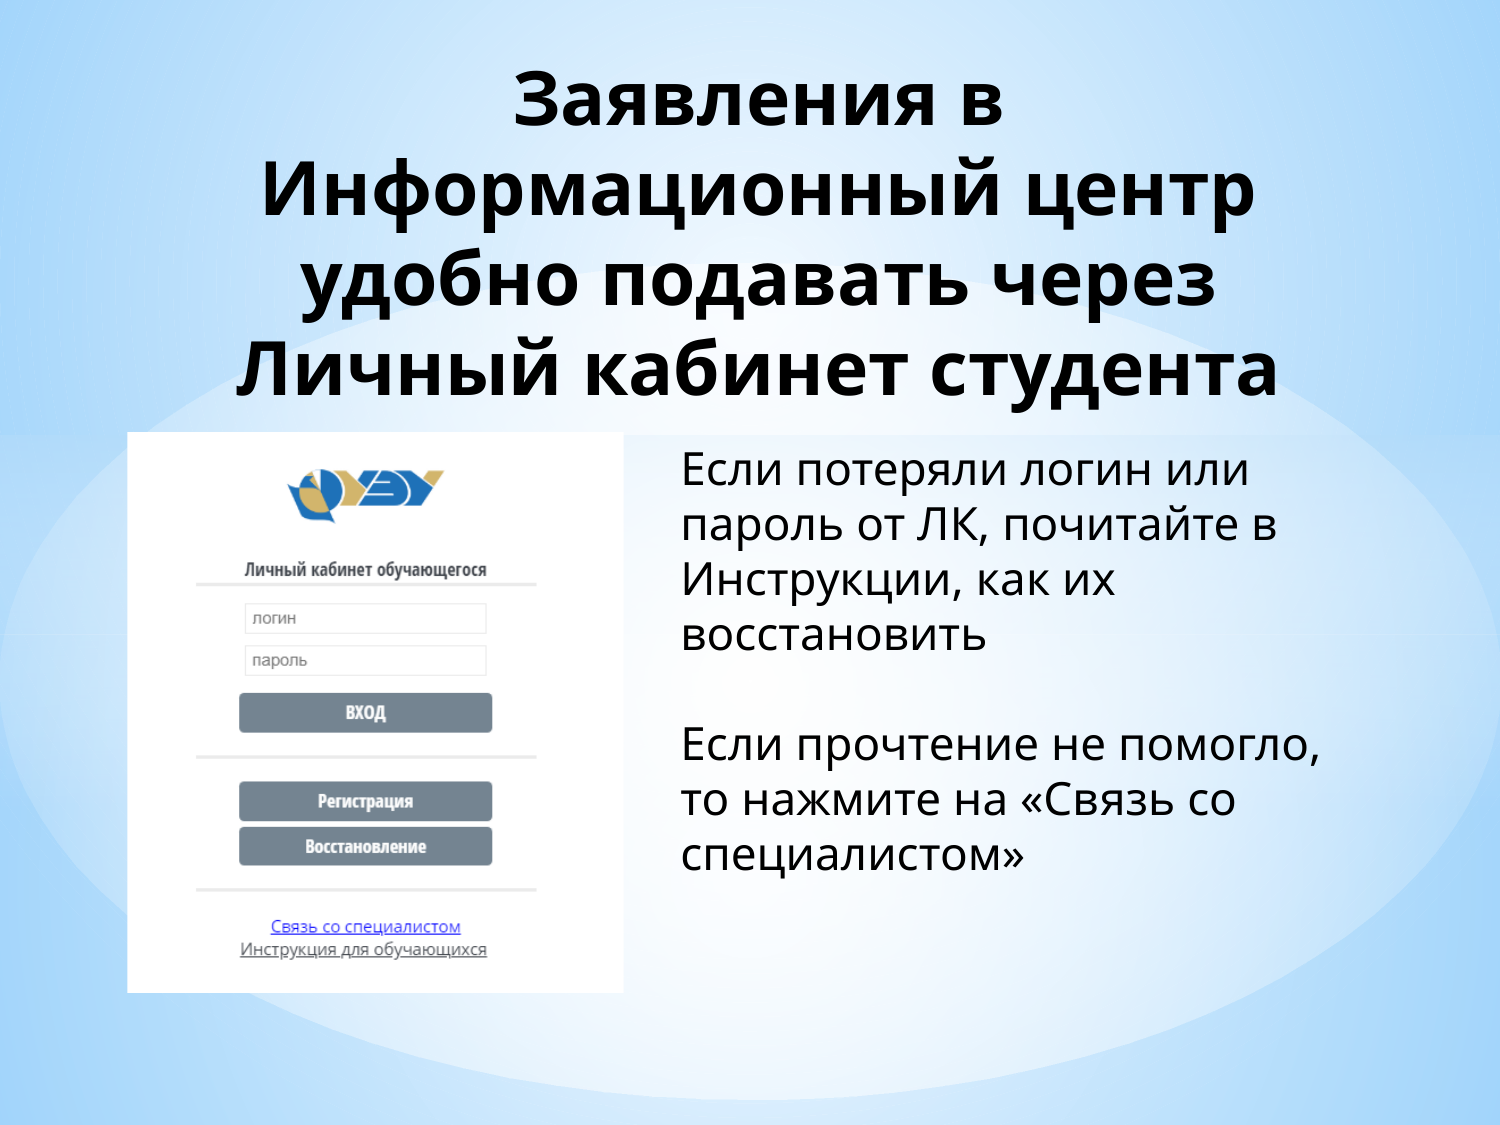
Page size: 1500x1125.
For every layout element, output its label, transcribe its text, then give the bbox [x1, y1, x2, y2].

picture [127, 432, 624, 994]
text_box Если потеряли логин или пароль от ЛК, почитайте в Инструкции, как их восстановить Если прочтение не помогло, то нажмите на «Связь со специалистом» [665, 432, 1375, 888]
title Заявления в Информационный центр удобно подавать через Личный кабинет студента [100, 42, 1388, 244]
